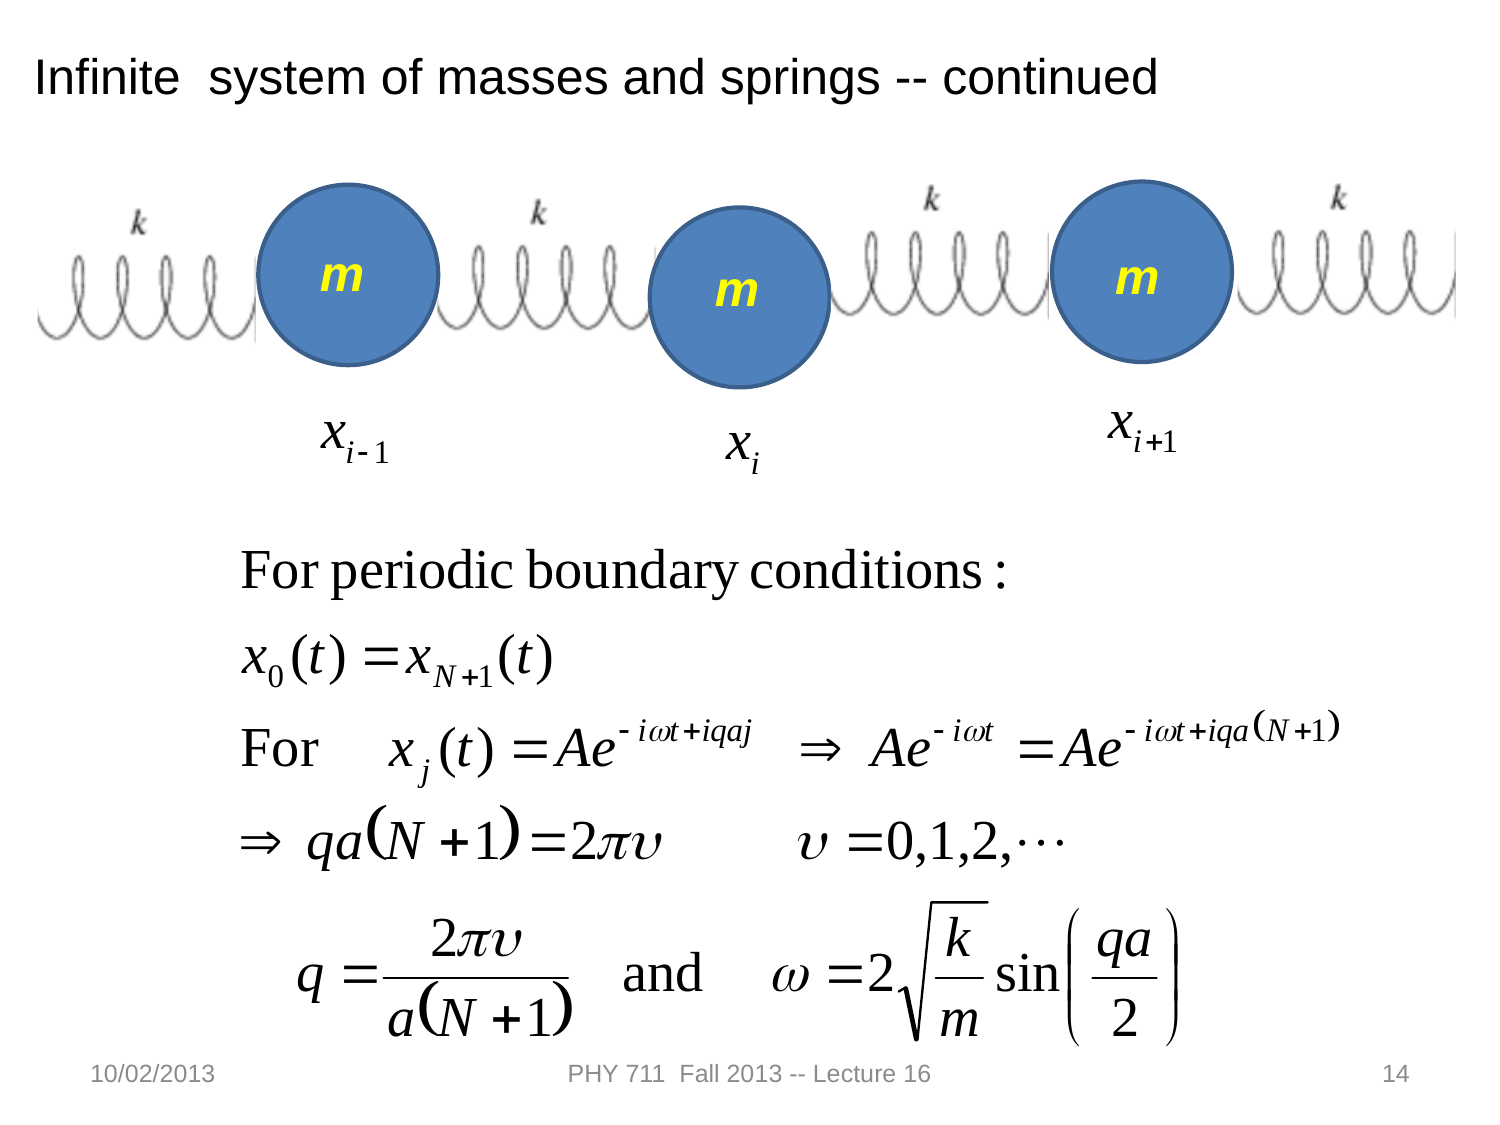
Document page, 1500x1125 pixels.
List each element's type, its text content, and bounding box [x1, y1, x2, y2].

slide_number 14 [1354, 1042, 1425, 1103]
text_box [37, 169, 1456, 489]
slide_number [75, 1042, 226, 1103]
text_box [231, 537, 1351, 1125]
text_box Infinite system of masses and springs -- continued [18, 37, 1313, 113]
